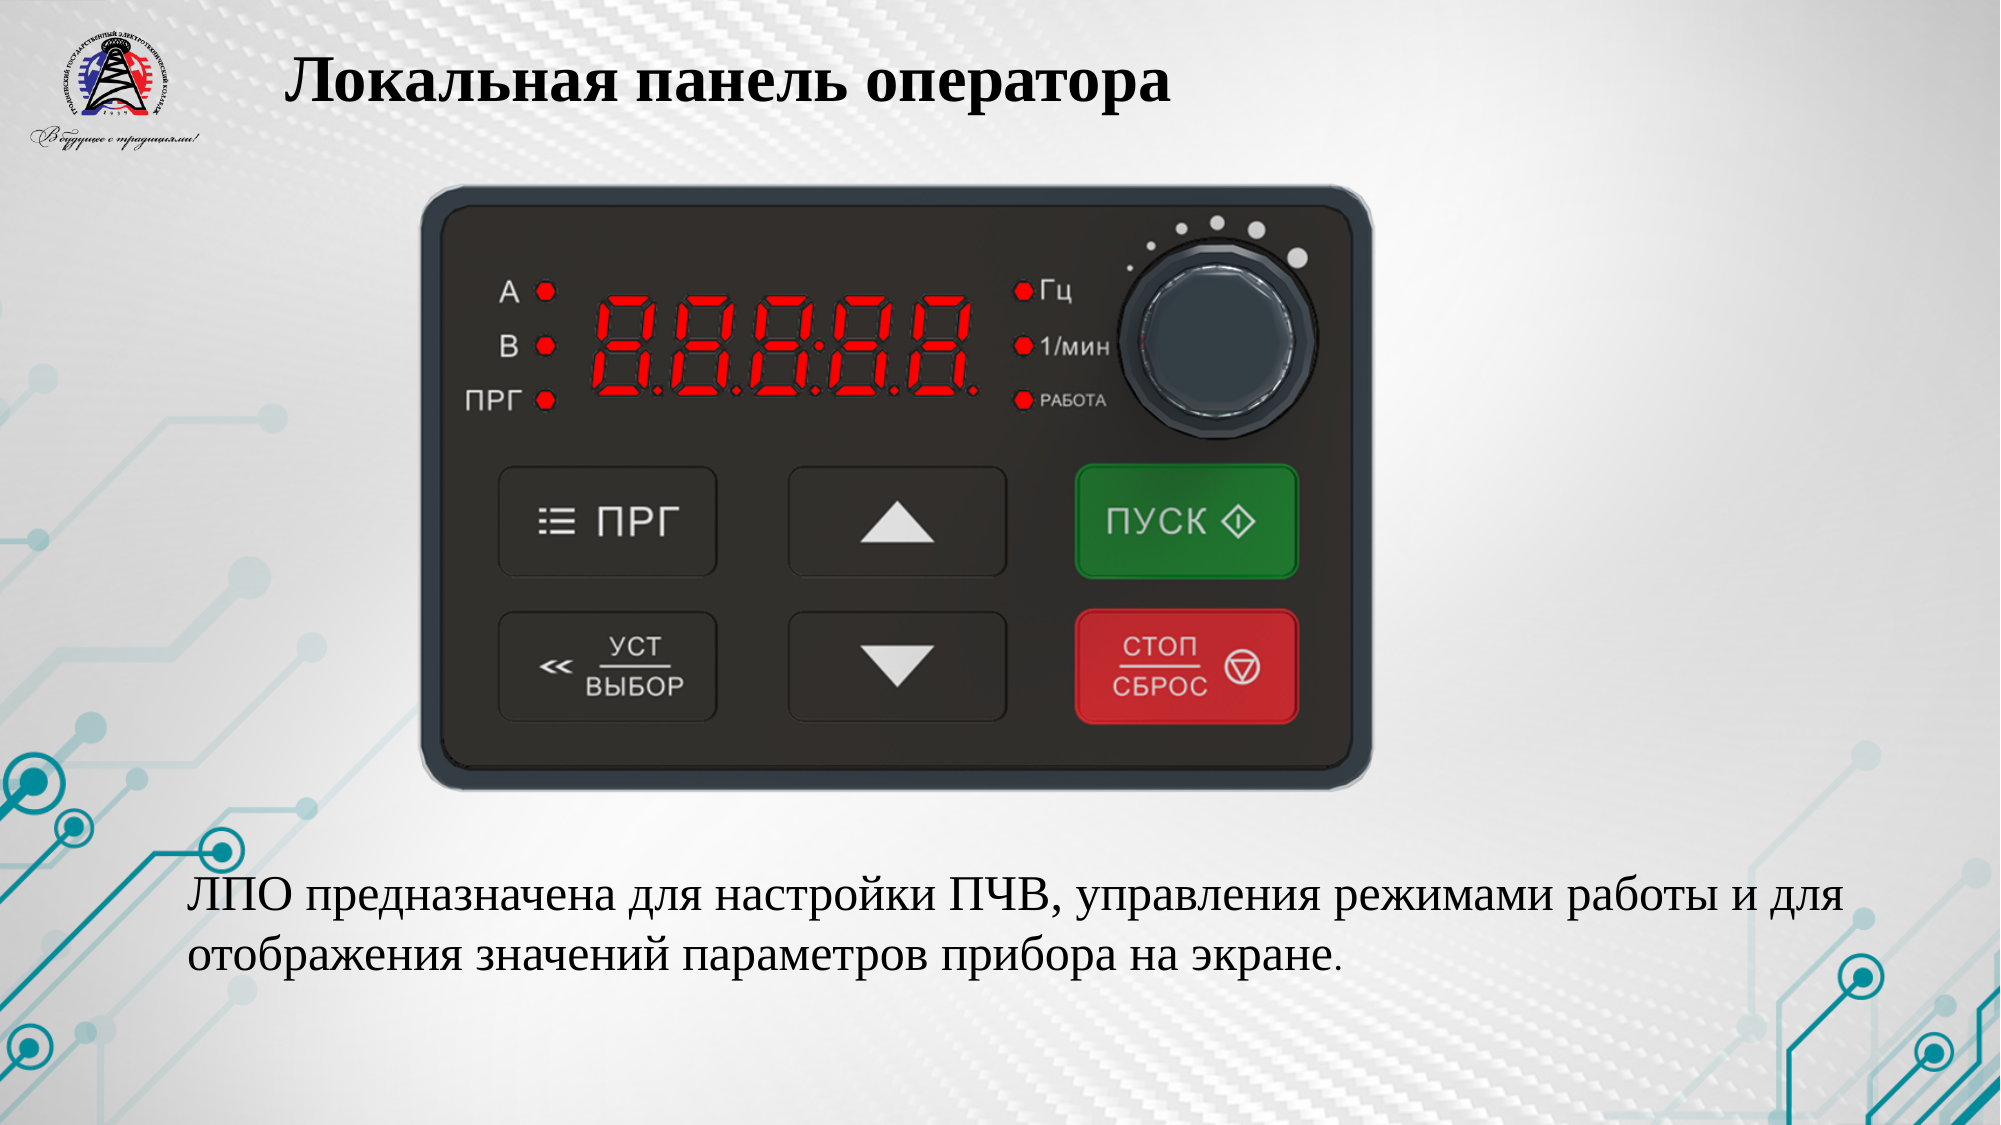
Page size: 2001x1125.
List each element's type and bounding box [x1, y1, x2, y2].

picture [0, 0, 2000, 1125]
list [409, 172, 1383, 805]
